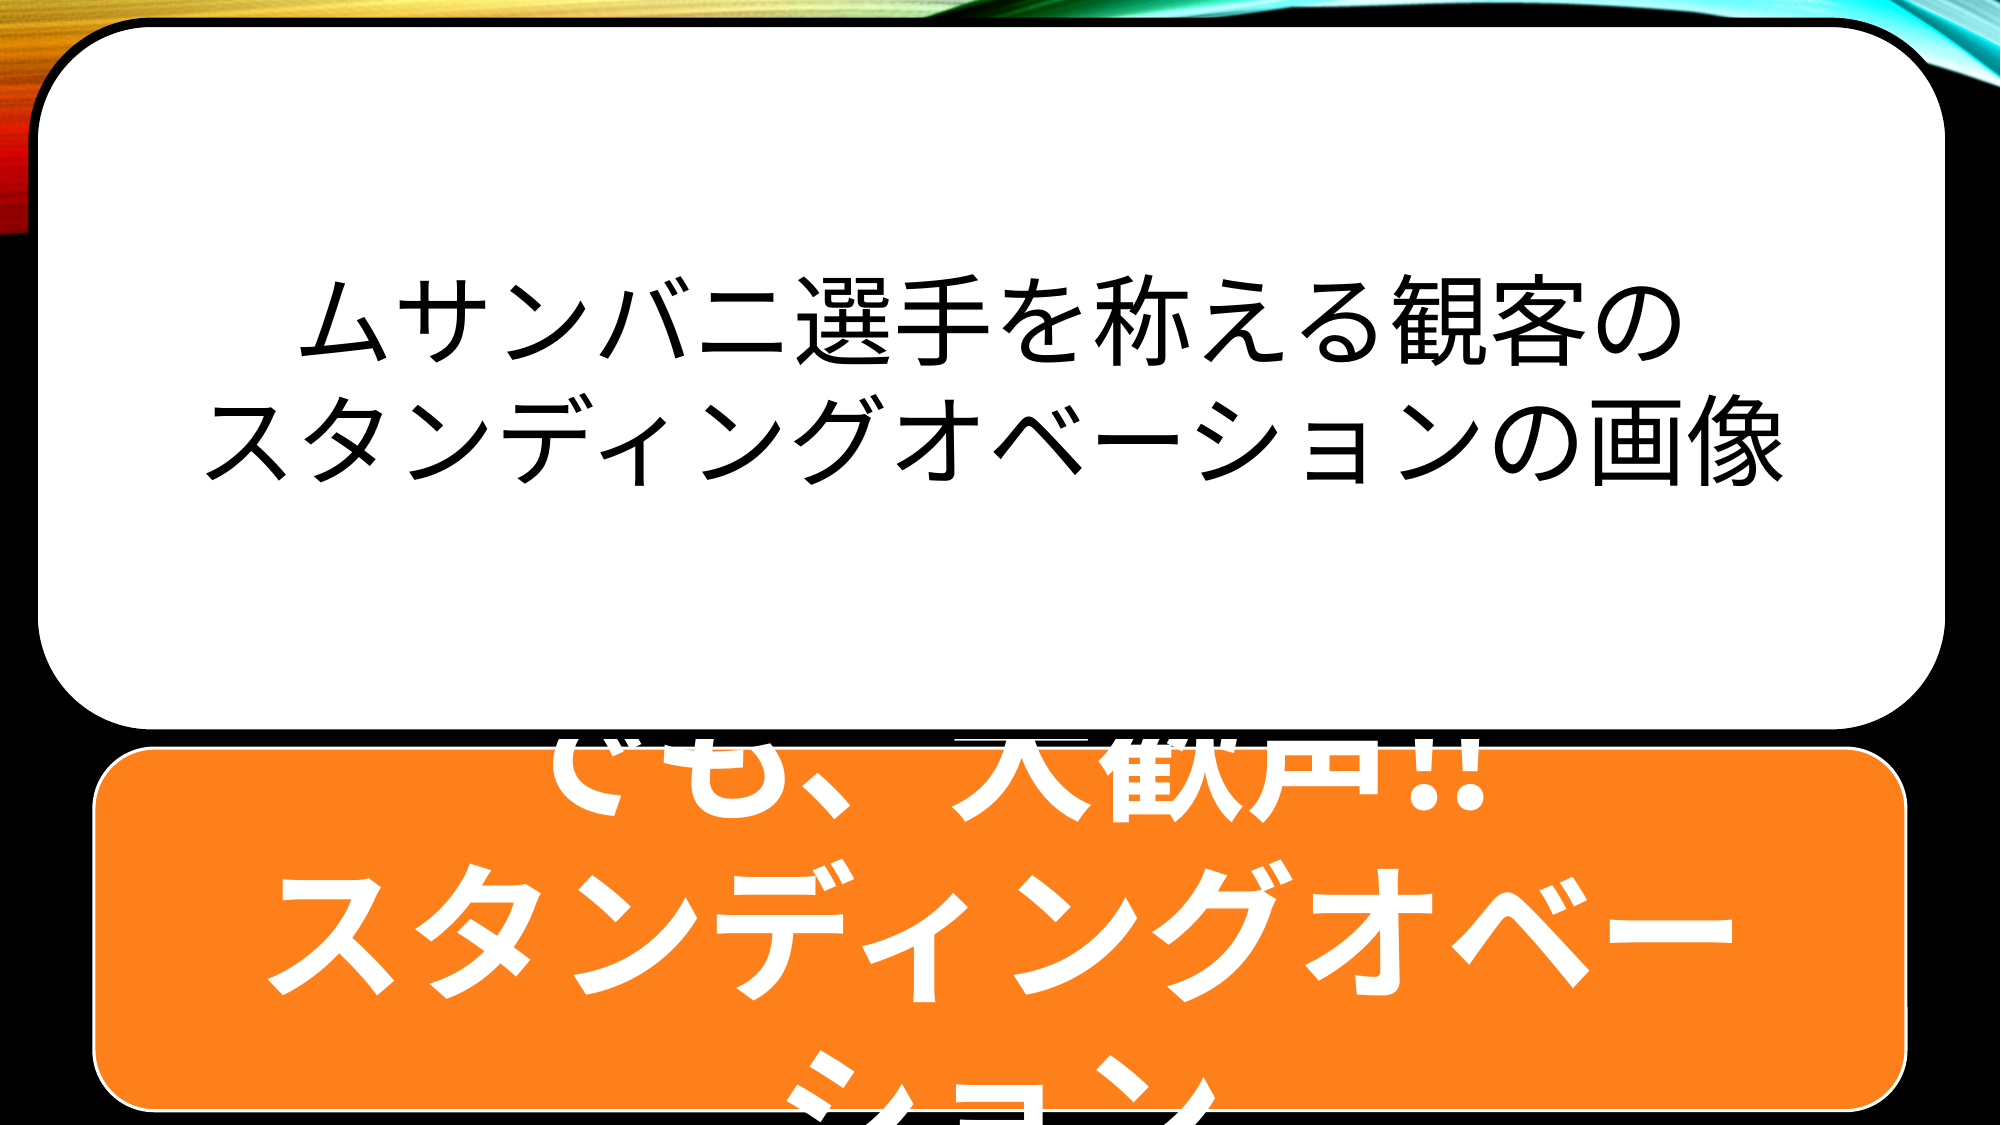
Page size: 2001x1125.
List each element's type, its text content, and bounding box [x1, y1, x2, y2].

text_box ムサンバニ選手を称える観客の スタンディングオベーションの画像 [32, 21, 1951, 736]
text_box でも、大歓声‼ スタンディングオベーション [92, 746, 1908, 1113]
picture [0, 0, 2000, 237]
